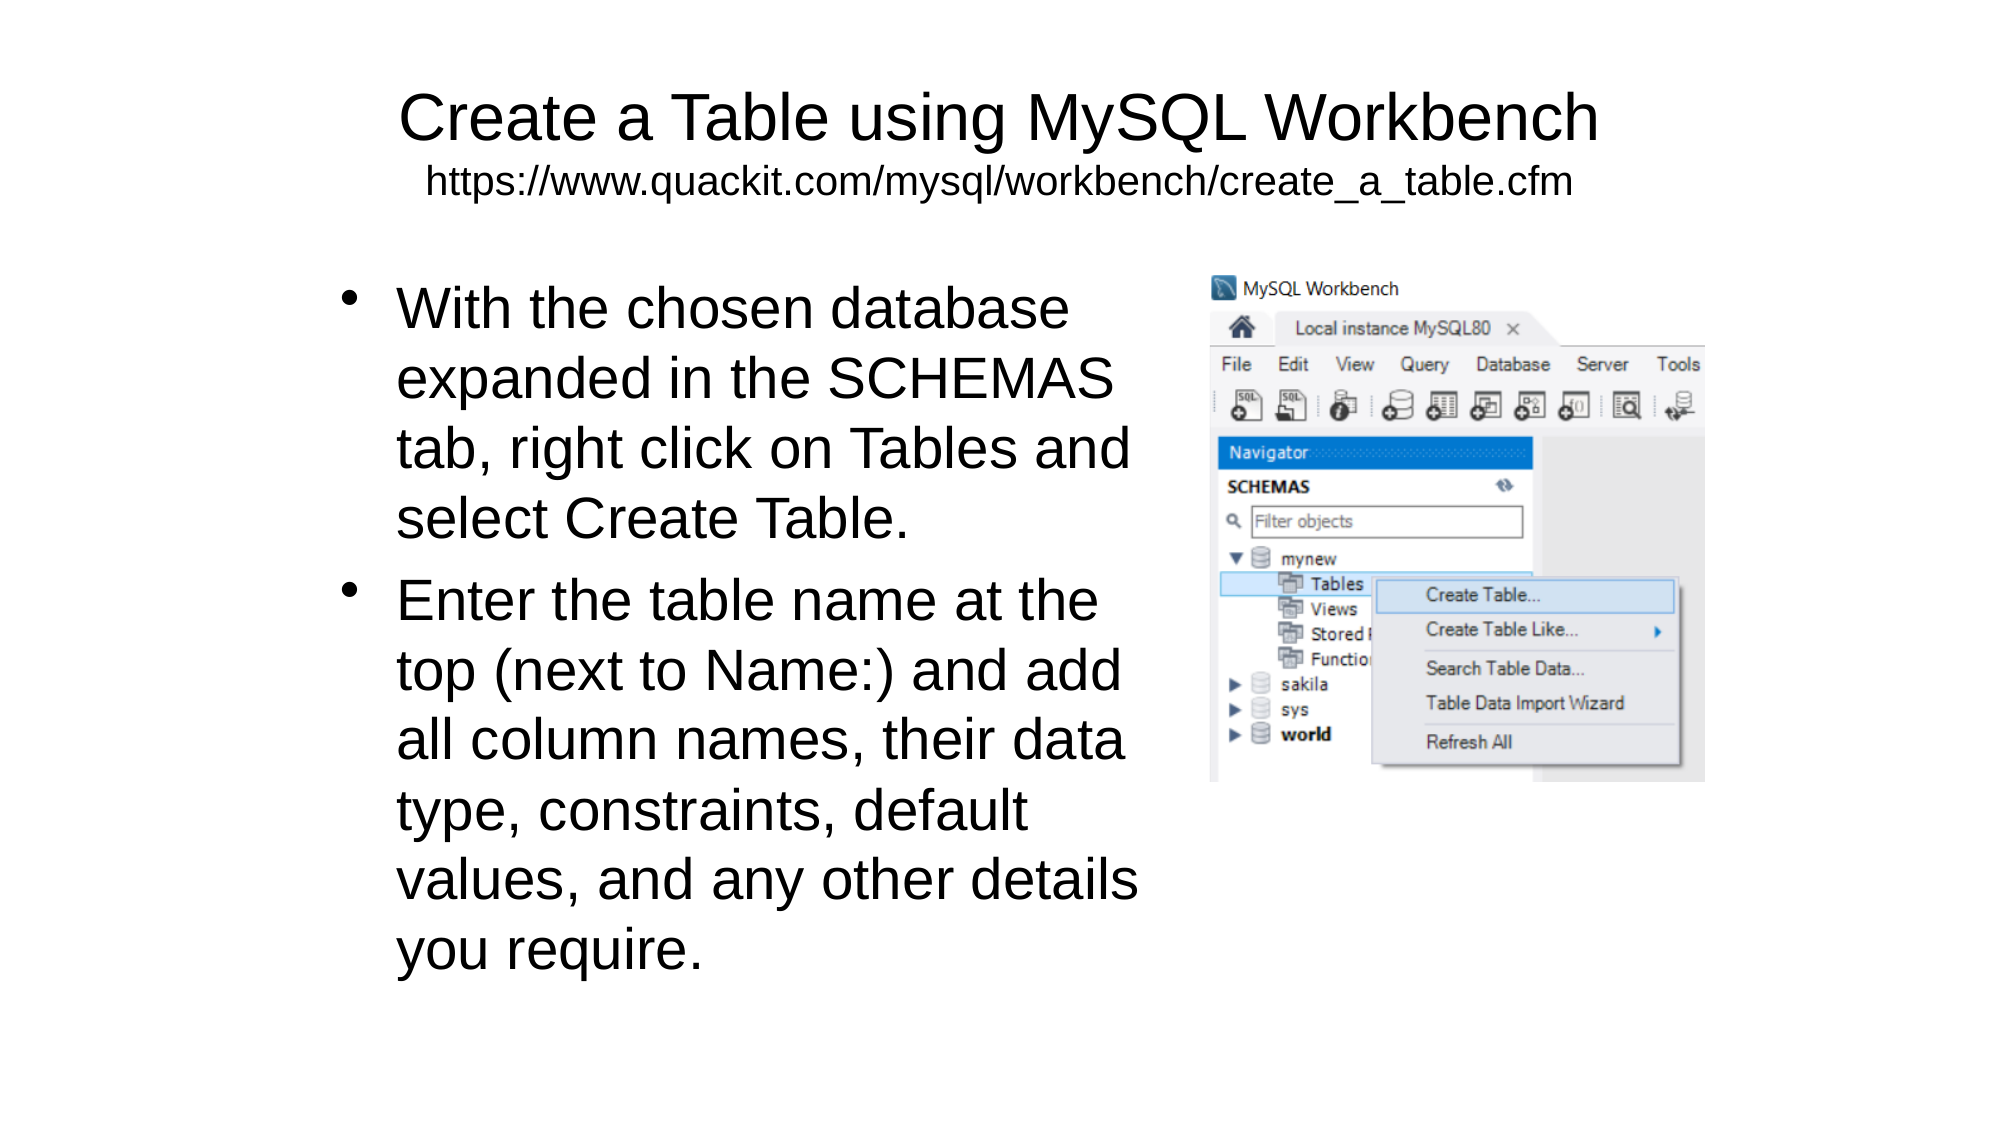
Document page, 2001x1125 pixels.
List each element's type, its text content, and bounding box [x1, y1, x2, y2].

title Create a Table using MySQL Workbench https://www.quackit.com/mysql/workbench/create_a_table.cfm [99, 45, 1900, 233]
list With the chosen database expanded in the SCHEMAS tab, right click on Tables and select Create Table. Enter the table name at the top (next to Name:) and add all column names, their data type, constraints, default values, and any other details you require. [324, 262, 1213, 1038]
picture [1209, 274, 1705, 782]
